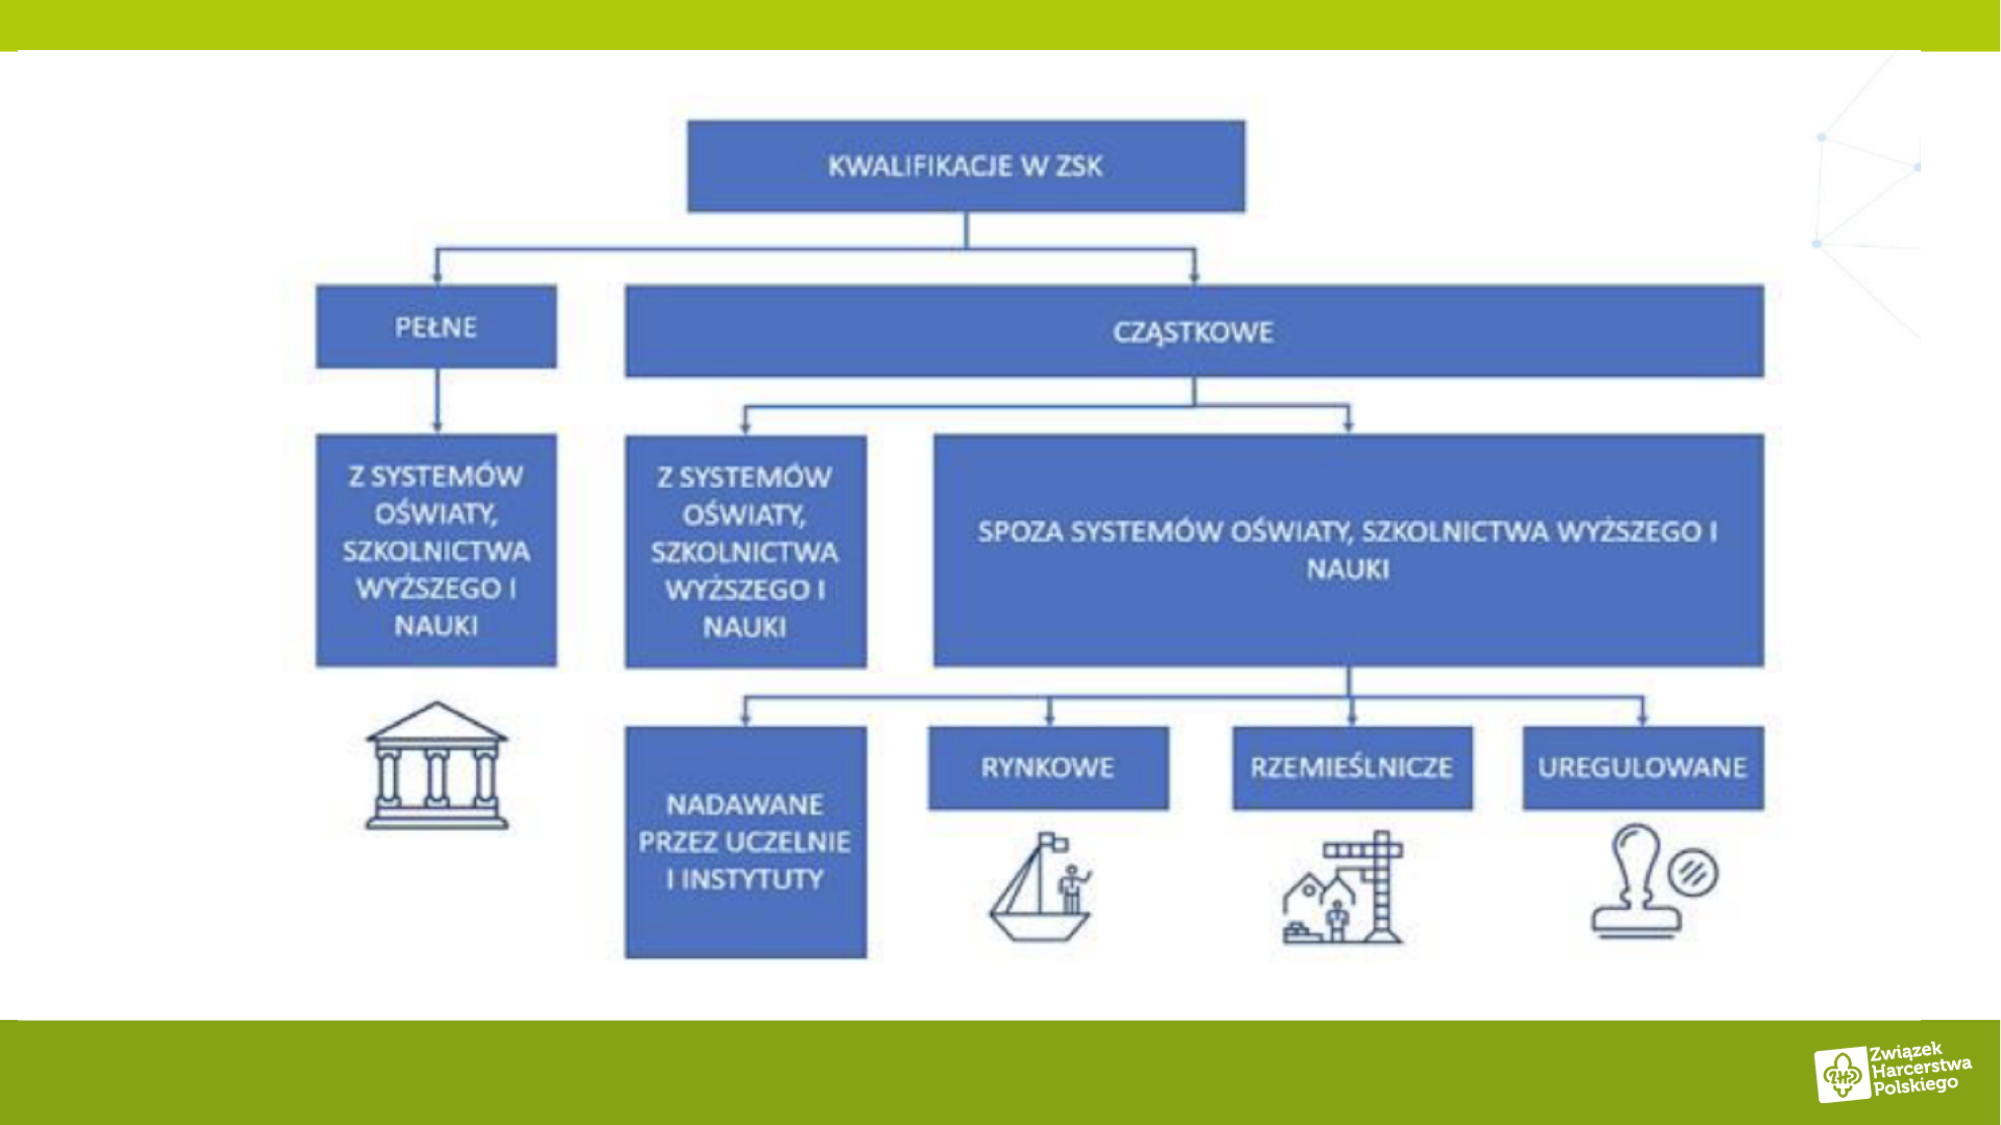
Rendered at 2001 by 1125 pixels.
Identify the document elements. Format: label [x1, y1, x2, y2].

list [18, 50, 1921, 1022]
picture [0, 0, 2001, 1125]
